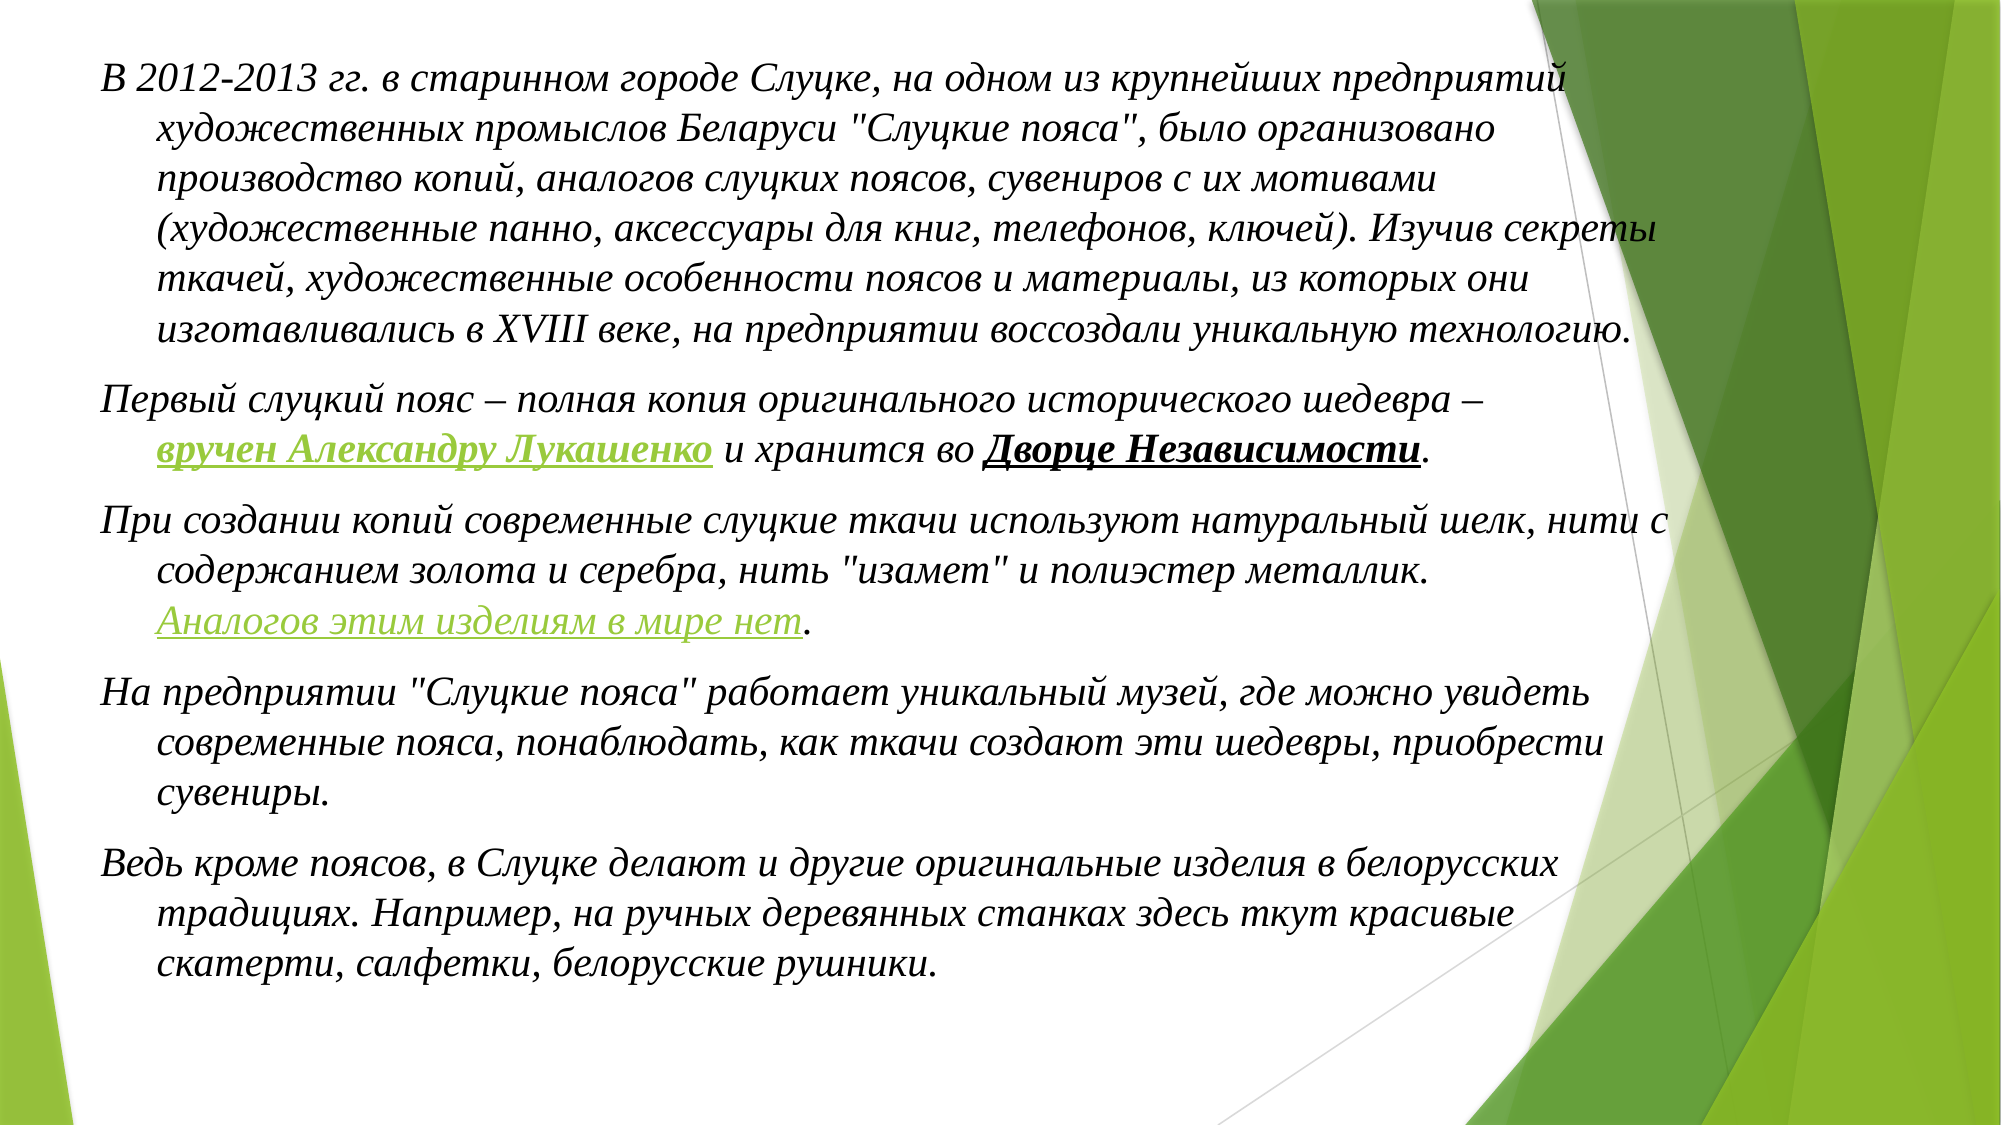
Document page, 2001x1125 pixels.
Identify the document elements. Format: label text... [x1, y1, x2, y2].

list В 2012-2013 гг. в старинном городе Слуцке, на одном из крупнейших предприятий художественных промыслов Беларуси "Слуцкие пояса", было организовано производство копий, аналогов слуцких поясов, сувениров с их мотивами (художественные панно, аксессуары для книг, телефонов, ключей). Изучив секреты ткачей, художественные особенности поясов и материалы, из которых они изготавливались в ХVIII веке, на предприятии воссоздали уникальную технологию. Первый слуцкий пояс – полная копия оригинального исторического шедевра – вручен Александру Лукашенко и хранится во Дворце Независимости. При создании копий современные слуцкие ткачи используют натуральный шелк, нити с содержанием золота и серебра, нить "изамет" и полиэстер металлик. Аналогов этим изделиям в мире нет. На предприятии "Слуцкие пояса" работает уникальный музей, где можно увидеть современные пояса, понаблюдать, как ткачи создают эти шедевры, приобрести сувениры. Ведь кроме поясов, в Слуцке делают и другие оригинальные изделия в белорусских традициях. Например, на ручных деревянных станках здесь ткут красивые скатерти, салфетки, белорусские рушники. [85, 42, 1713, 1036]
